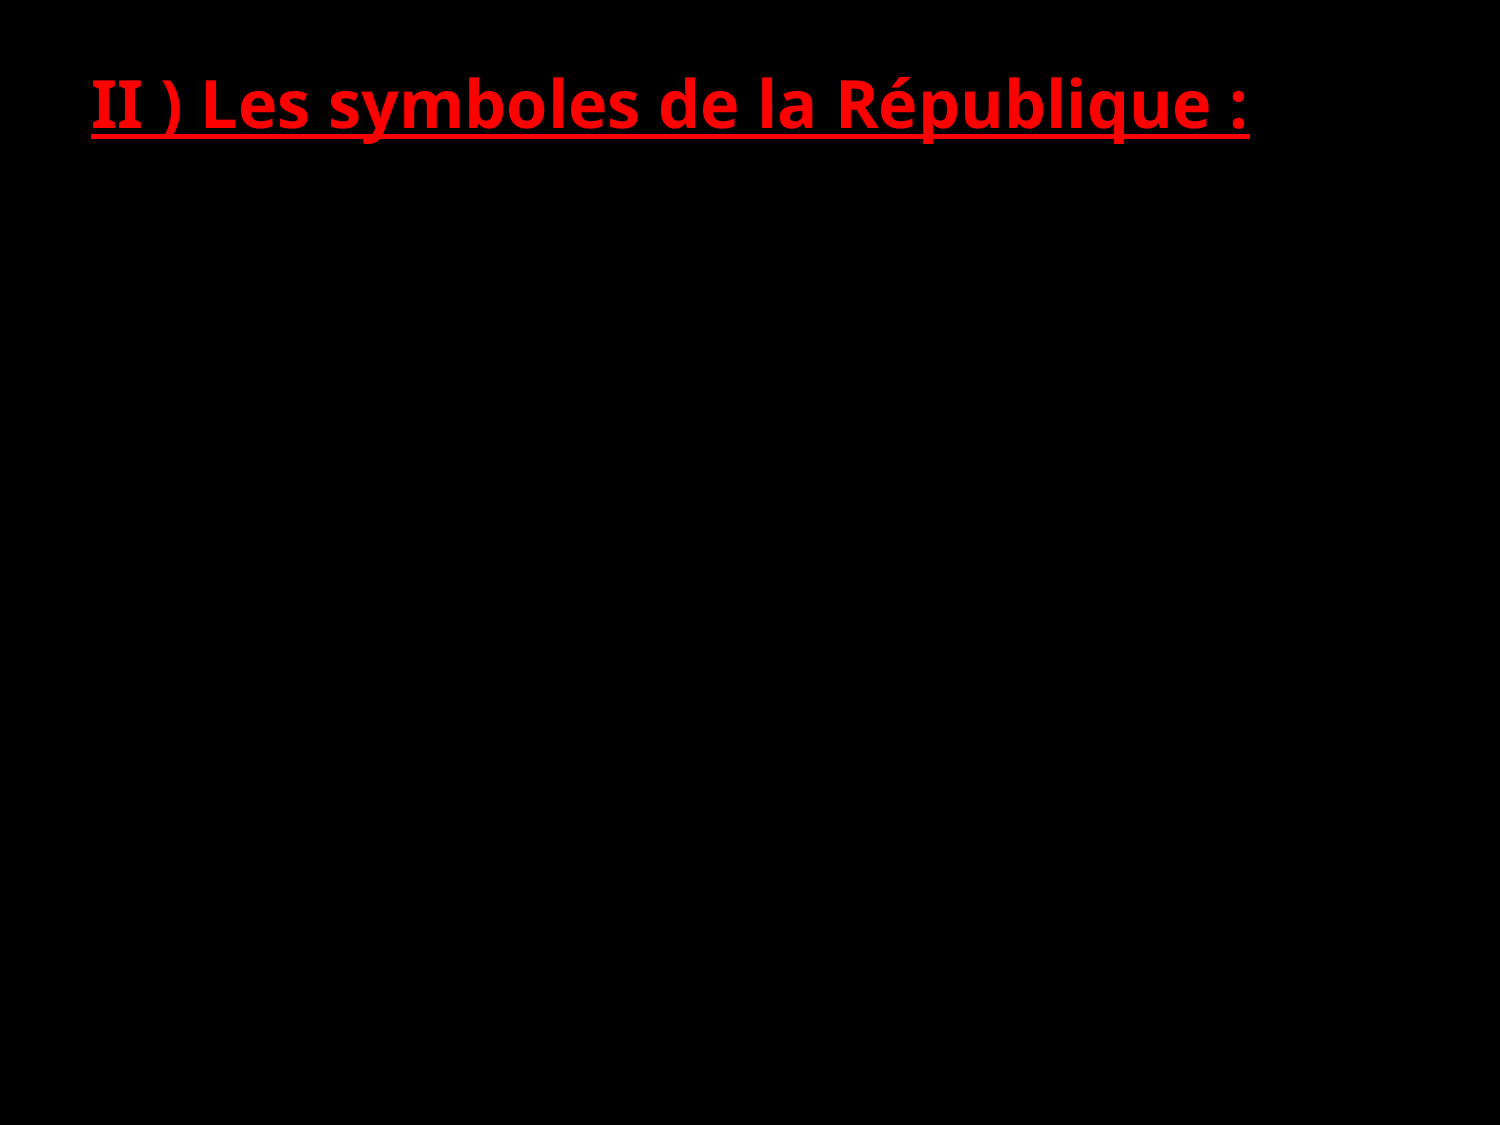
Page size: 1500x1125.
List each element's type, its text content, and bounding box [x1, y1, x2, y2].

text_box II ) Les symboles de la République : [76, 54, 1306, 230]
